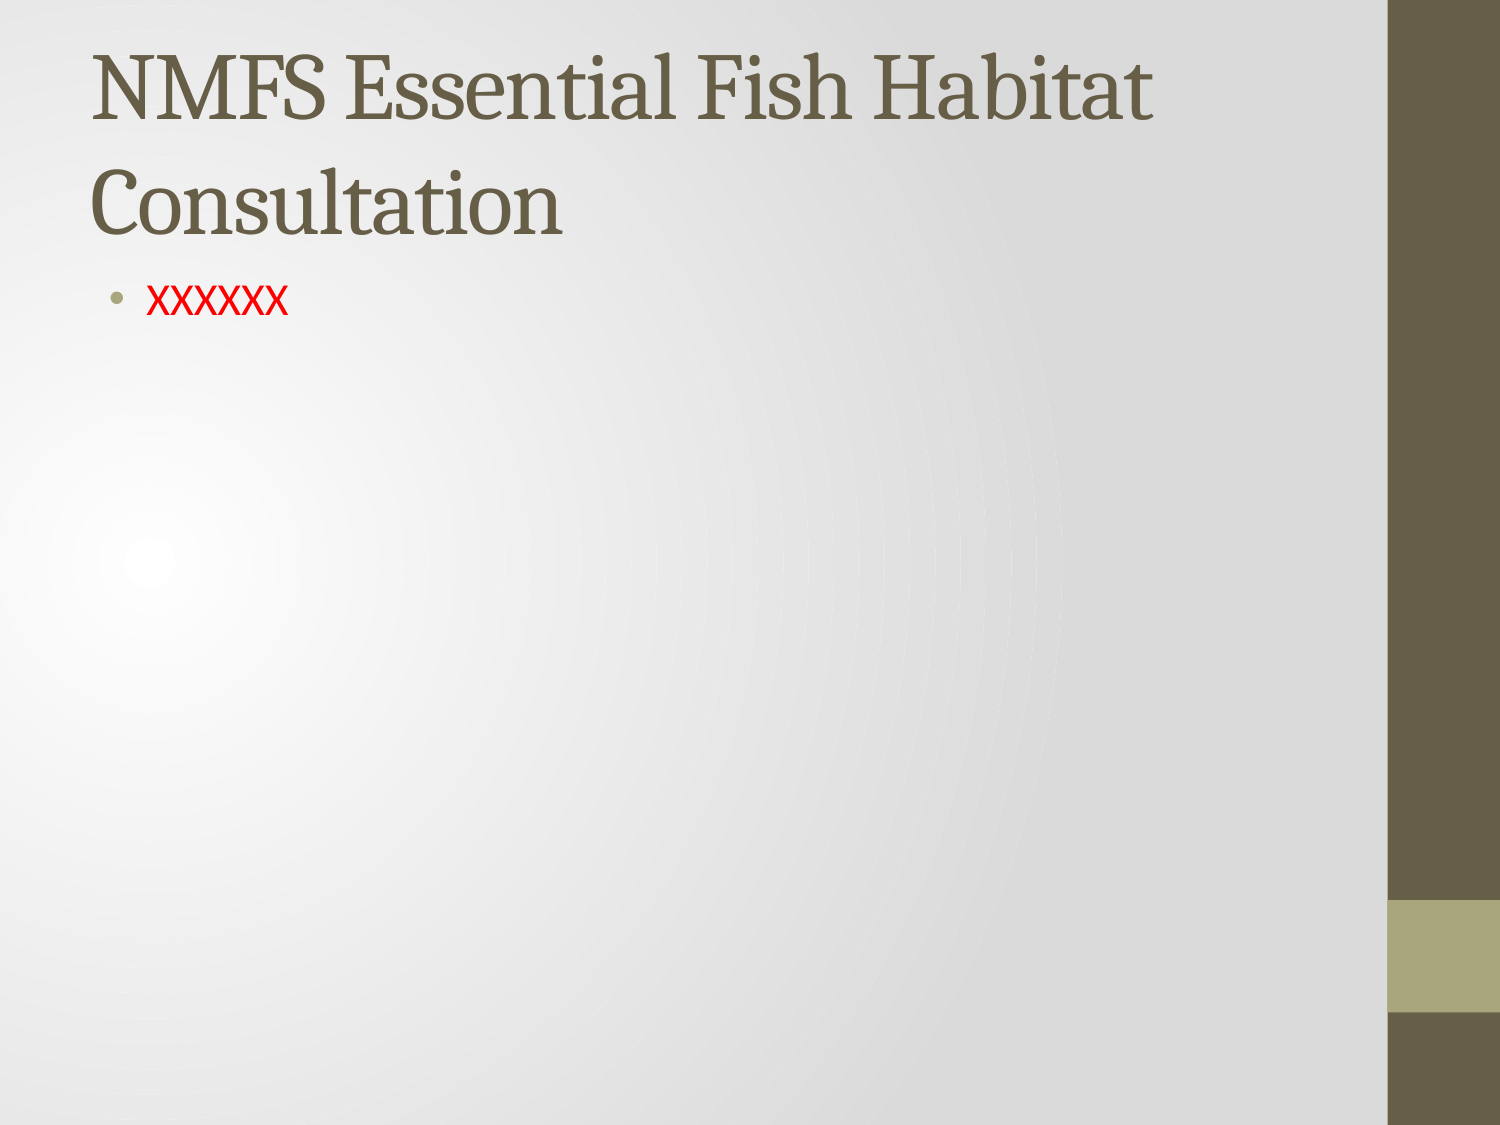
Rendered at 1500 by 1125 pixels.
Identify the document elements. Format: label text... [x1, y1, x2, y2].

title NMFS Essential Fish Habitat Consultation [75, 45, 1325, 233]
list XXXXXX [75, 262, 1325, 1050]
